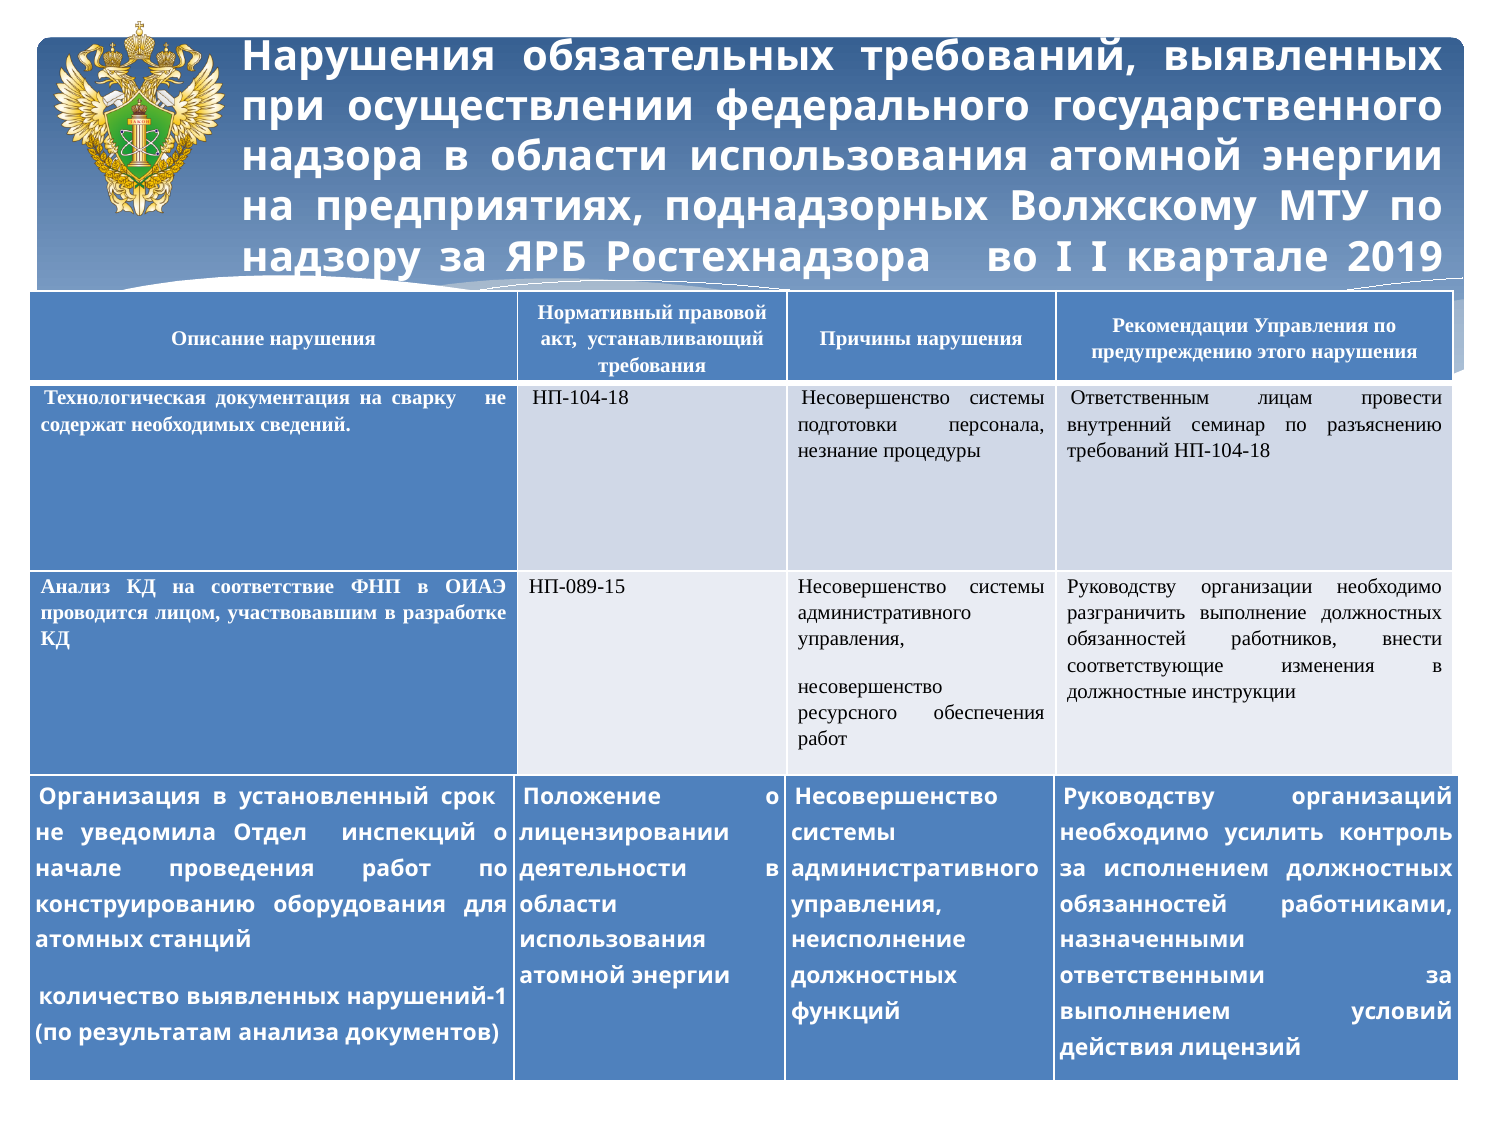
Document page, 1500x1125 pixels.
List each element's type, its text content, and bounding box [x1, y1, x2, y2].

table_header Организация в установленный срок не уведомила Отдел инспекций о начале проведения работ по конструированию оборудования для атомных станций количество выявленных нарушений-1 (по результатам анализа документов) [30, 776, 513, 1080]
table_cell Анализ КД на соответствие ФНП в ОИАЭ проводится лицом, участвовавшим в разработке КД [30, 572, 517, 774]
table_header Руководству организаций необходимо усилить контроль за исполнением должностных обязанностей работниками, назначенными ответственными за выполнением условий действия лицензий [1055, 776, 1458, 1080]
table_header Несовершенство системы административного управления, неисполнение должностных функций [786, 776, 1053, 1080]
table_cell НП-104-18 [518, 386, 786, 570]
table_cell Технологическая документация на сварку не содержат необходимых сведений. [30, 386, 517, 570]
table_cell Руководству организации необходимо разграничить выполнение должностных обязанностей работников, внести соответствующие изменения в должностные инструкции [1057, 572, 1452, 774]
table_header Рекомендации Управления по предупреждению этого нарушения [1057, 292, 1452, 380]
picture [52, 21, 225, 217]
table_cell Несовершенство системы административного управления, несовершенство ресурсного обеспечения работ [788, 572, 1055, 774]
table_header Положение о лицензировании деятельности в области использования атомной энергии [515, 776, 784, 1080]
table_header Описание нарушения [30, 292, 517, 380]
list Нарушения обязательных требований, выявленных при осуществлении федерального государственного надзора в области использования атомной энергии на предприятиях, поднадзорных Волжскому МТУ по надзору за ЯРБ Ростехнадзора во I I квартале 2019 года [226, 97, 1459, 350]
text_box [227, 21, 1459, 97]
table_cell Несовершенство системы подготовки персонала, незнание процедуры [788, 386, 1055, 570]
table_header Нормативный правовой акт, устанавливающий требования [518, 292, 786, 380]
table_cell Ответственным лицам провести внутренний семинар по разъяснению требований НП-104-18 [1057, 386, 1452, 570]
table_header Причины нарушения [788, 292, 1055, 380]
table_cell НП-089-15 [518, 572, 786, 774]
